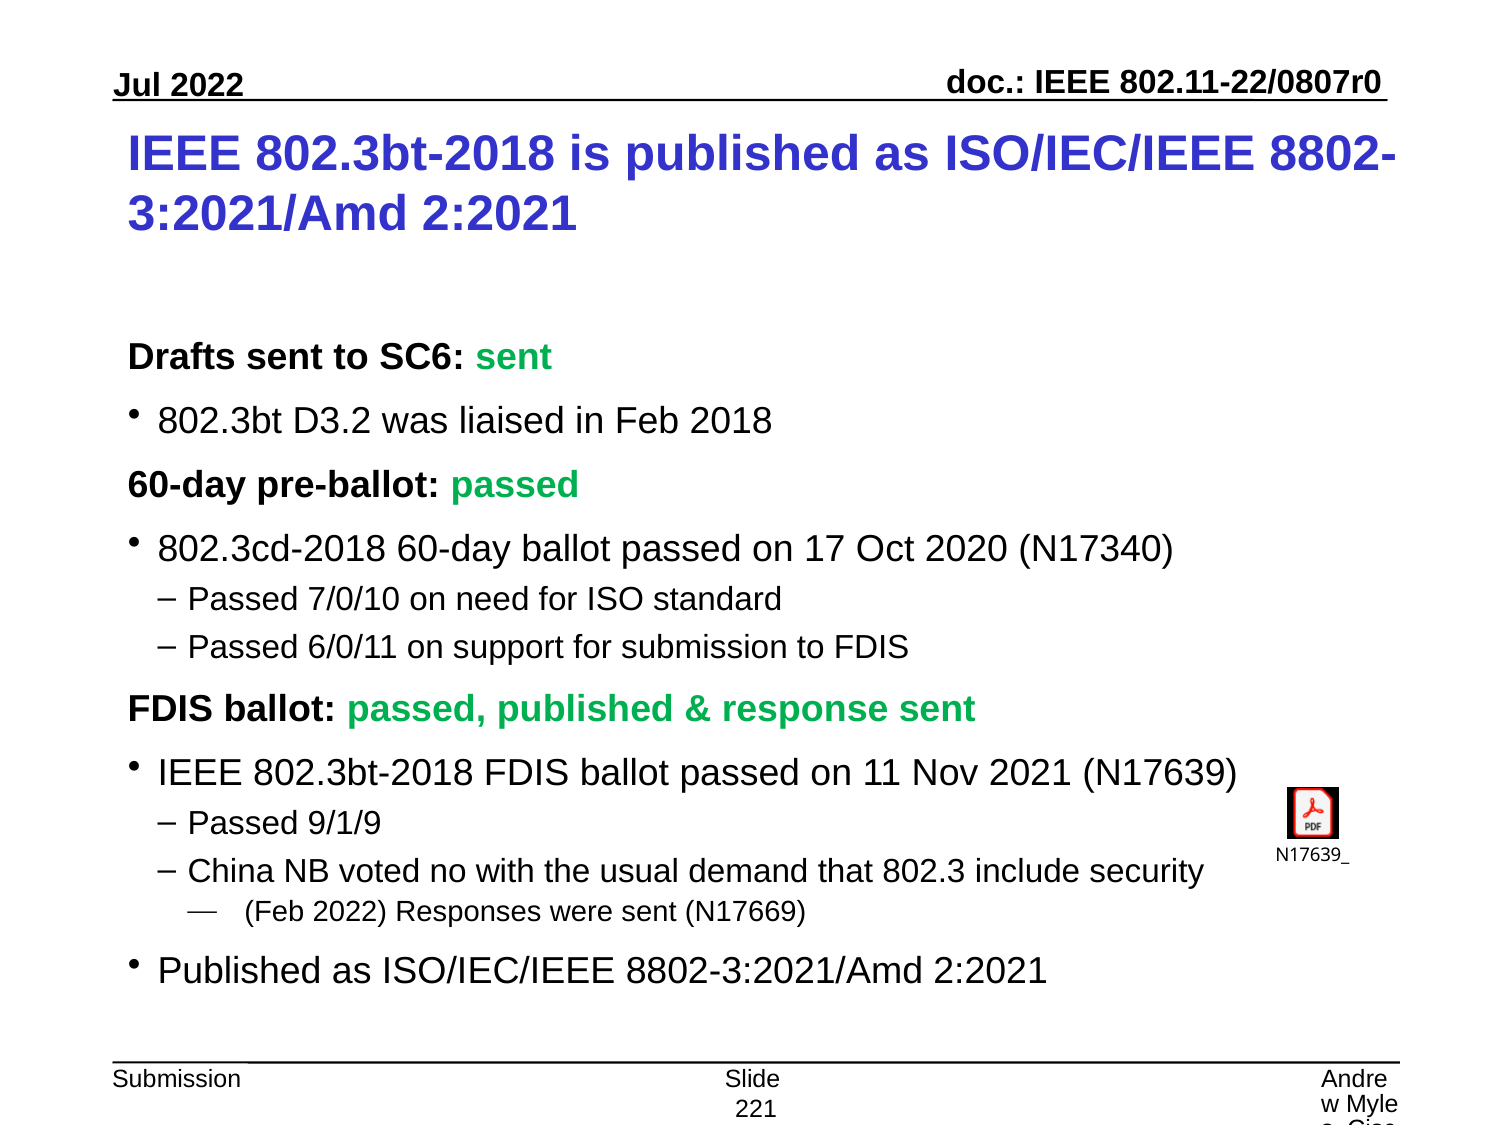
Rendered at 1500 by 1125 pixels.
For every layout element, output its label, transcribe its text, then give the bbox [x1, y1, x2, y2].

footer Andrew Myles, Cisco [1320, 1061, 1402, 1093]
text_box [1237, 787, 1388, 920]
list Drafts sent to SC6: sent 802.3bt D3.2 was liaised in Feb 2018 60-day pre-ballot: passed 802.3cd-2018 60-day ballot passed on 17 Oct 2020 (N17340) Passed 7/0/10 on need for ISO standard Passed 6/0/11 on support for submission to FDIS FDIS ballot: passed, published & response sent IEEE 802.3bt-2018 FDIS ballot passed on 11 Nov 2021 (N17639) Passed 9/1/9 China NB voted no with the usual demand that 802.3 include security (Feb 2022) Responses were sent (N17669) Published as ISO/IEC/IEEE 8802-3:2021/Amd 2:2021 [112, 324, 1388, 1000]
title IEEE 802.3bt-2018 is published as ISO/IEC/IEEE 8802-3:2021/Amd 2:2021 [112, 112, 1463, 288]
slide_number Slide 221 [709, 1061, 803, 1093]
